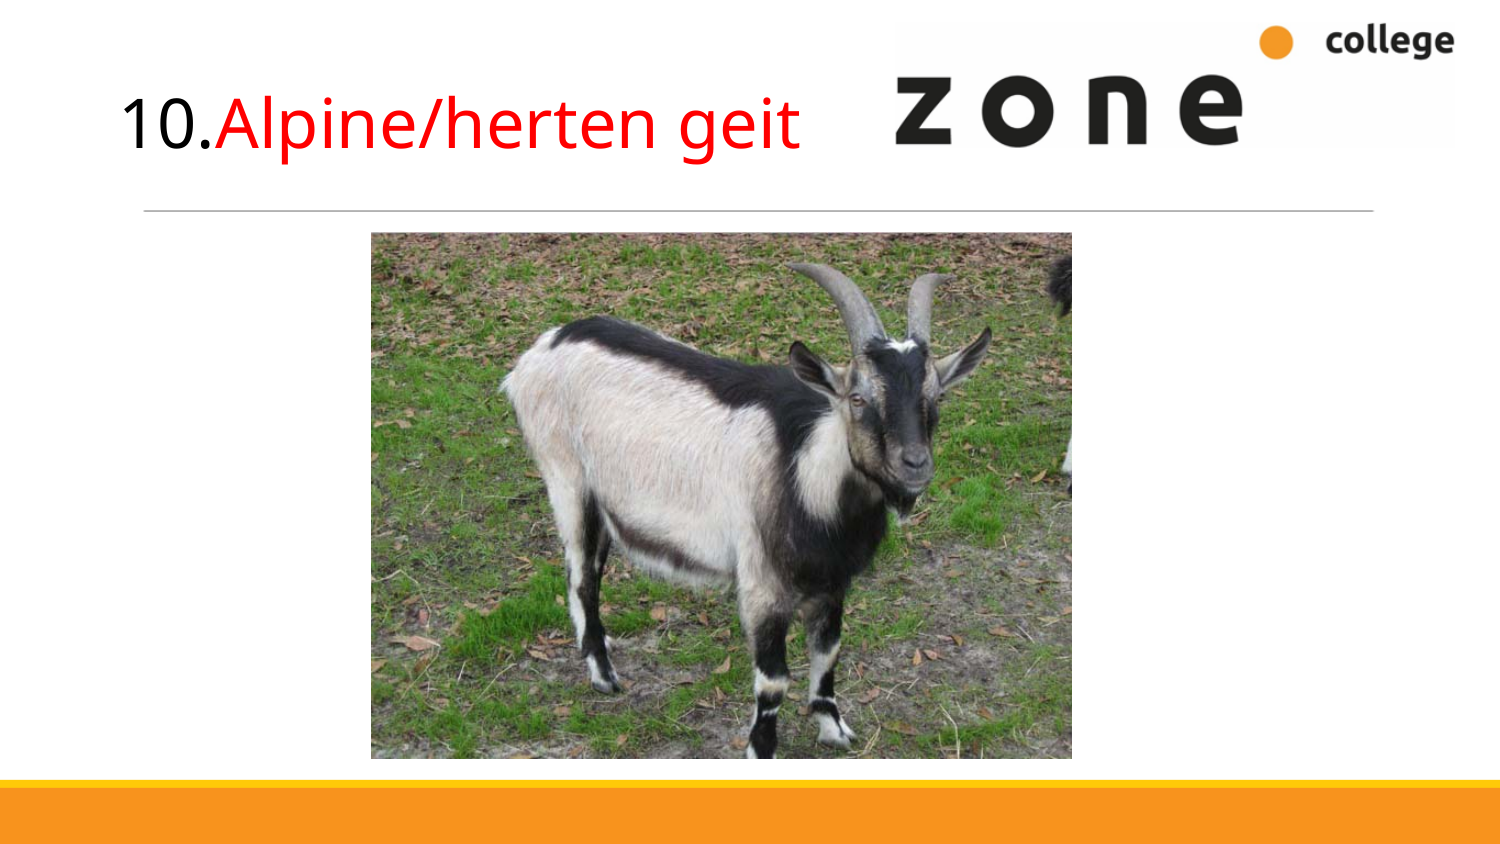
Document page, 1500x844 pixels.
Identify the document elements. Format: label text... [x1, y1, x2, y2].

title 10.Alpine/herten geit [103, 44, 1397, 208]
picture [0, 0, 1500, 844]
